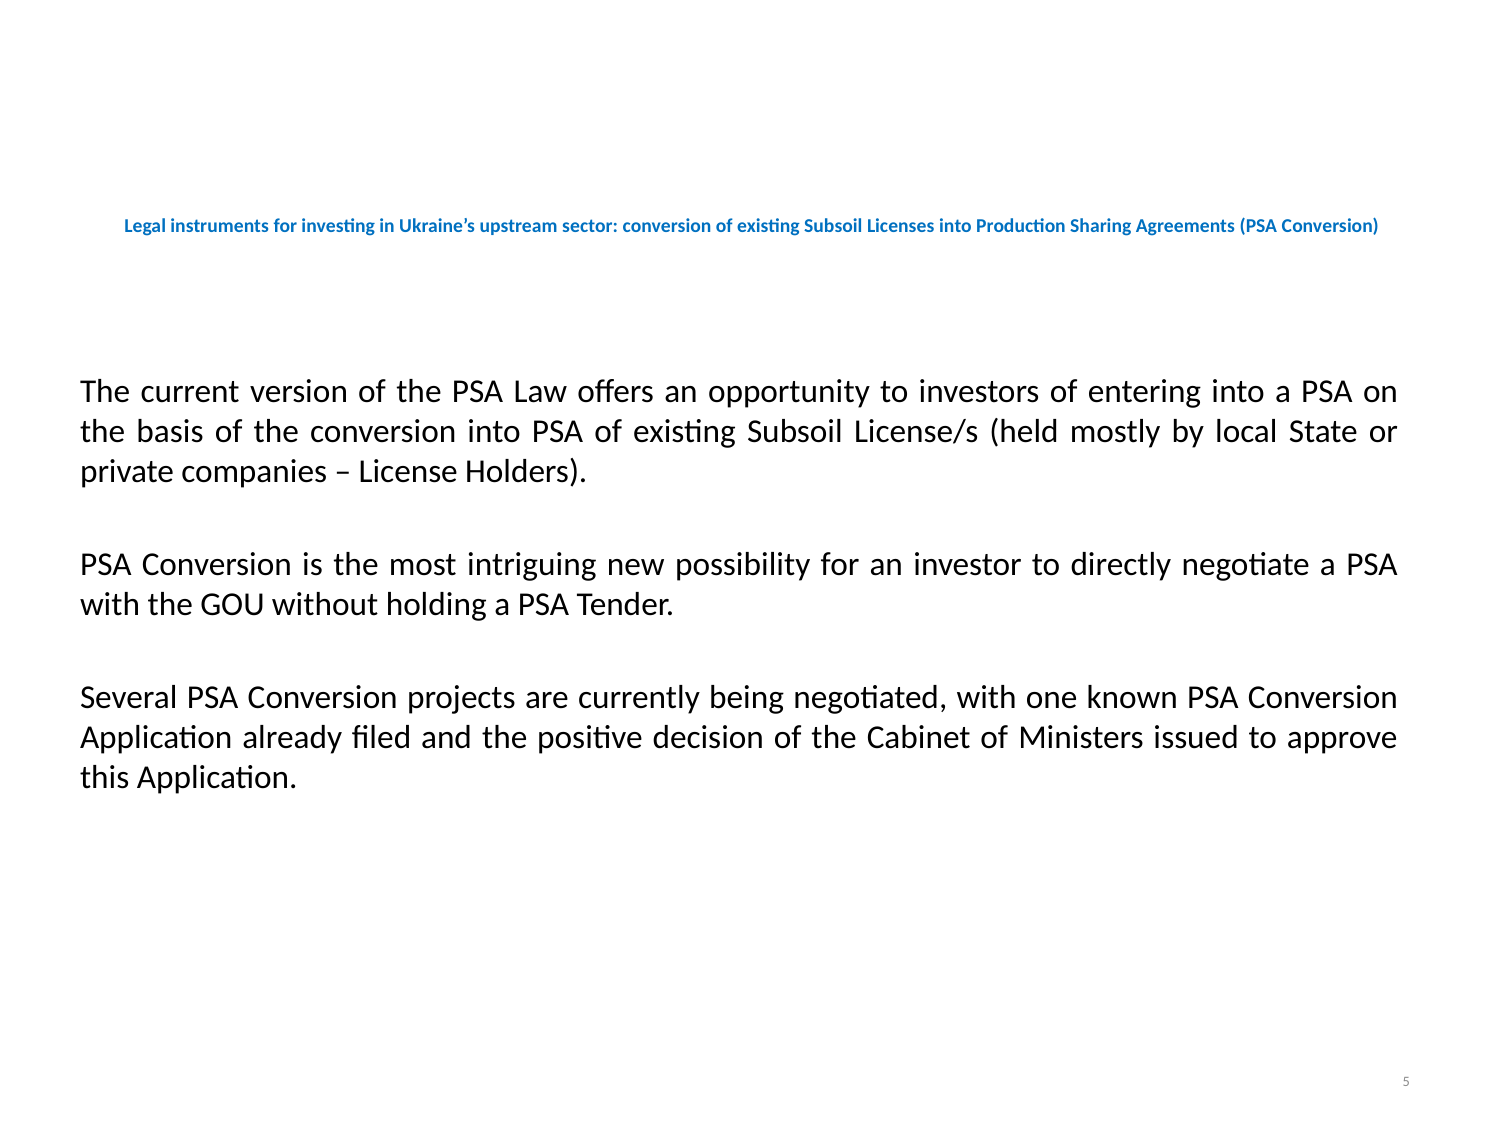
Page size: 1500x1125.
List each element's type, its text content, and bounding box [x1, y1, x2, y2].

slide_number 5 [1074, 1042, 1425, 1103]
list The current version of the PSA Law offers an opportunity to investors of entering into a PSA on the basis of the conversion into PSA of existing Subsoil License/s (held mostly by local State or private companies – License Holders). PSA Conversion is the most intriguing new possibility for an investor to directly negotiate a PSA with the GOU without holding a PSA Tender. Several PSA Conversion projects are currently being negotiated, with one known PSA Conversion Application already filed and the positive decision of the Cabinet of Ministers issued to approve this Application. [64, 361, 1416, 927]
title Legal instruments for investing in Ukraine’s upstream sector: conversion of existing Subsoil Licenses into Production Sharing Agreements (PSA Conversion) [76, 196, 1427, 324]
